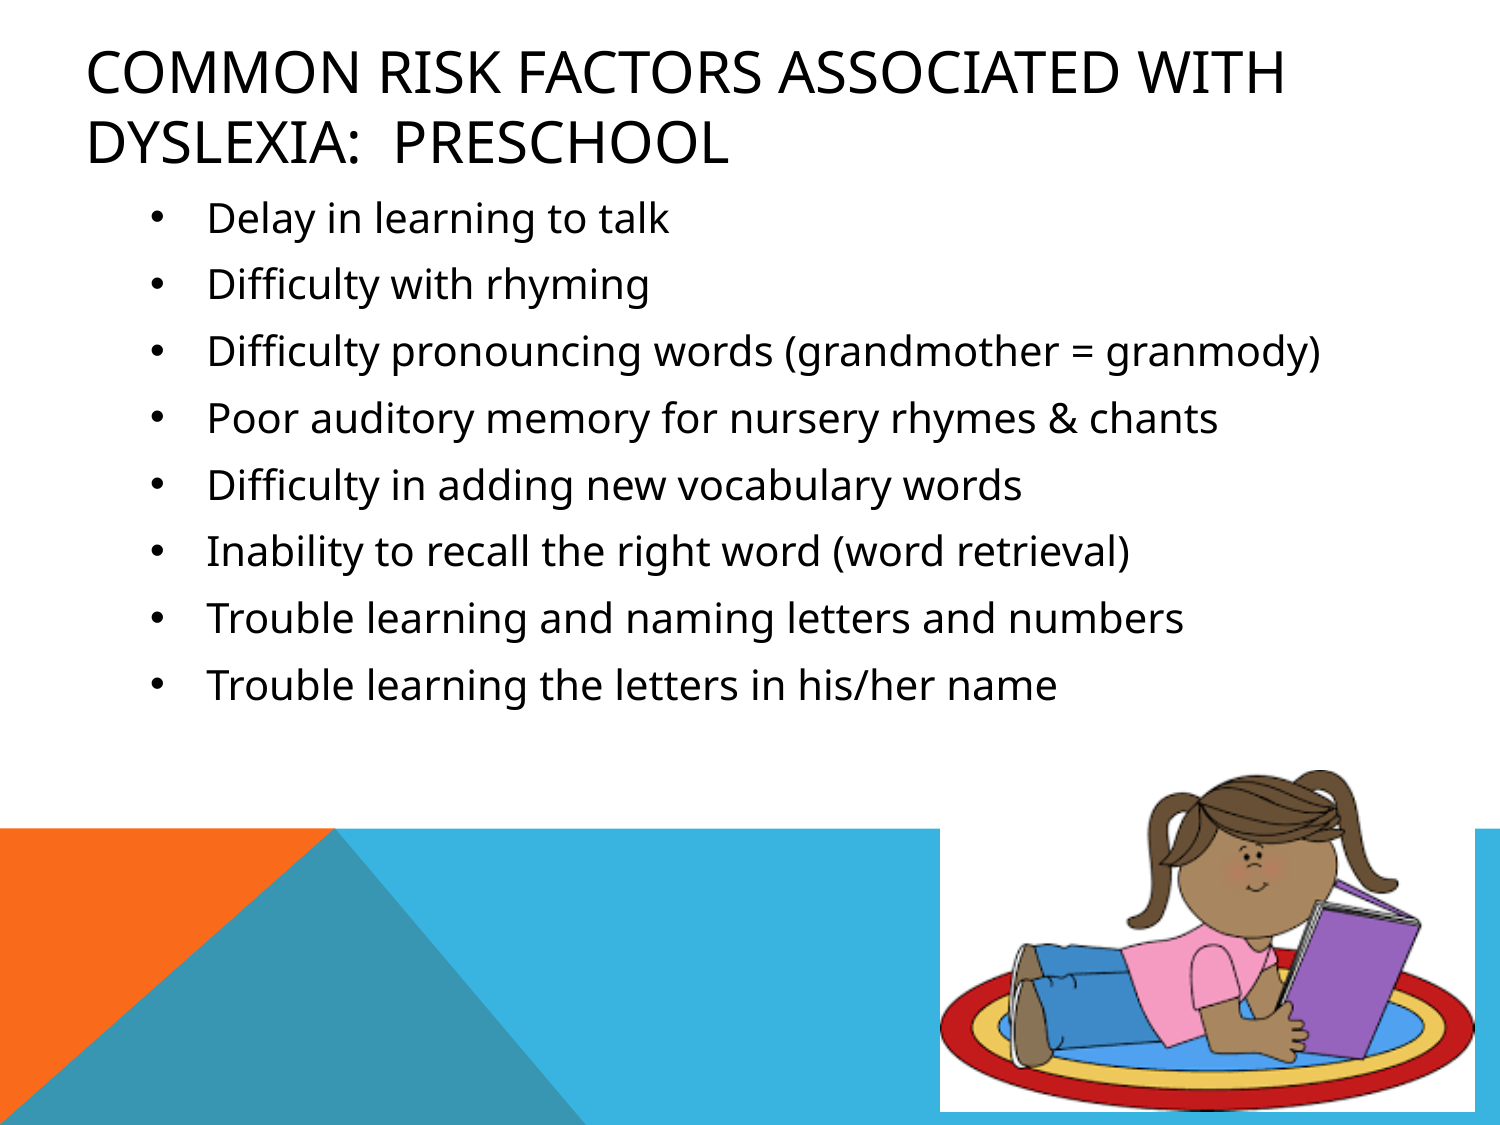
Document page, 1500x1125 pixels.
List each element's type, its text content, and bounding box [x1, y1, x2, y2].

list Delay in learning to talk Difficulty with rhyming Difficulty pronouncing words (grandmother = granmody) Poor auditory memory for nursery rhymes & chants Difficulty in adding new vocabulary words Inability to recall the right word (word retrieval) Trouble learning and naming letters and numbers Trouble learning the letters in his/her name [135, 183, 1369, 771]
title Common risk factors associated with dyslexia: Preschool [70, 60, 1436, 150]
picture [939, 770, 1475, 1112]
